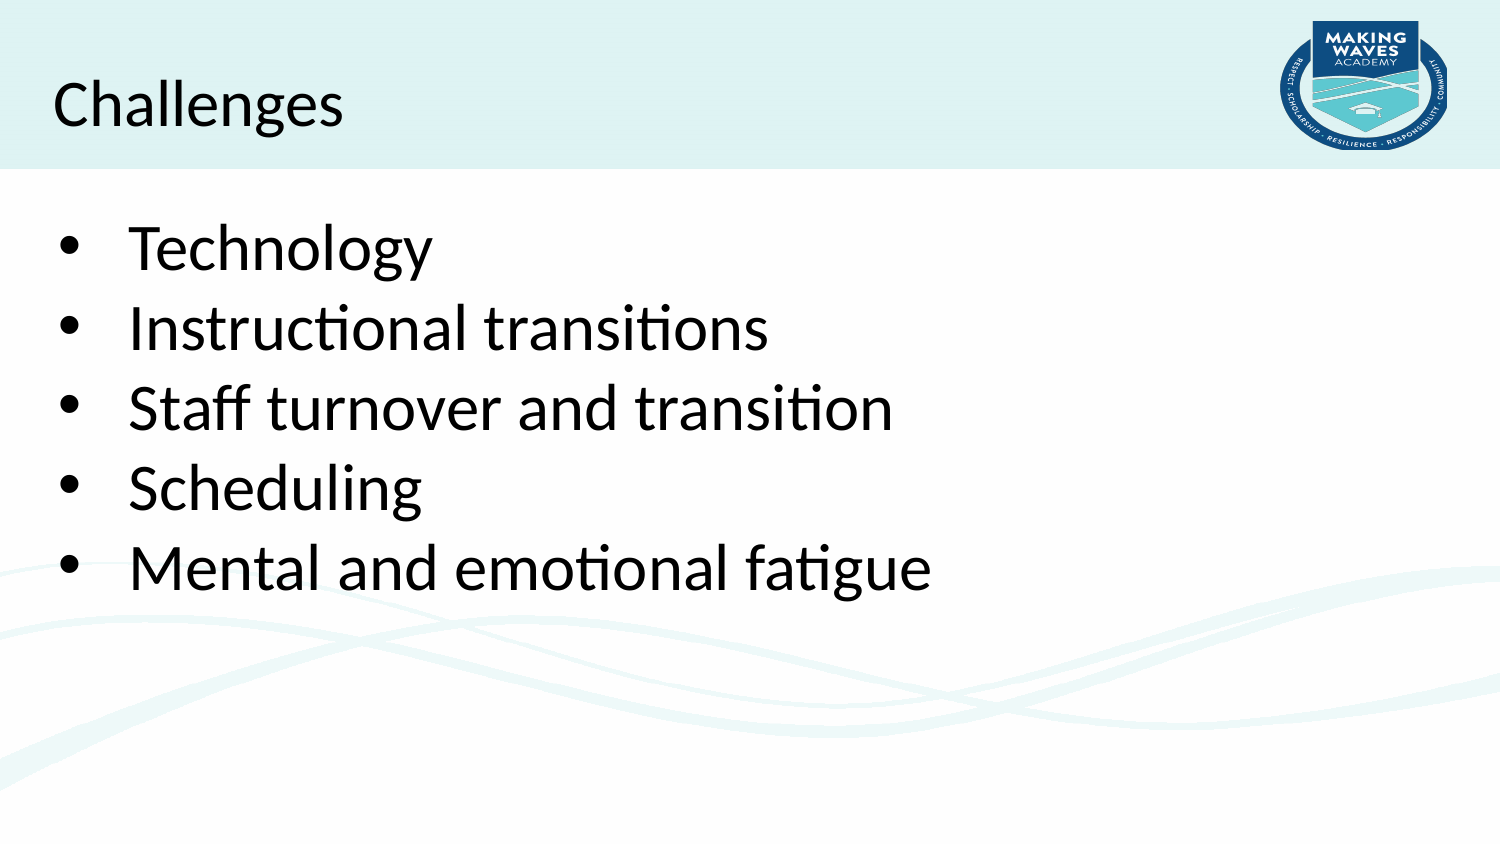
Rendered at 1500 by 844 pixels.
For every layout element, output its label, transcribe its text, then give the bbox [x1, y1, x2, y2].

list Technology Instructional transitions Staff turnover and transition Scheduling Mental and emotional fatigue [38, 188, 1468, 824]
list Challenges [38, 44, 1232, 150]
picture [0, 0, 1500, 844]
